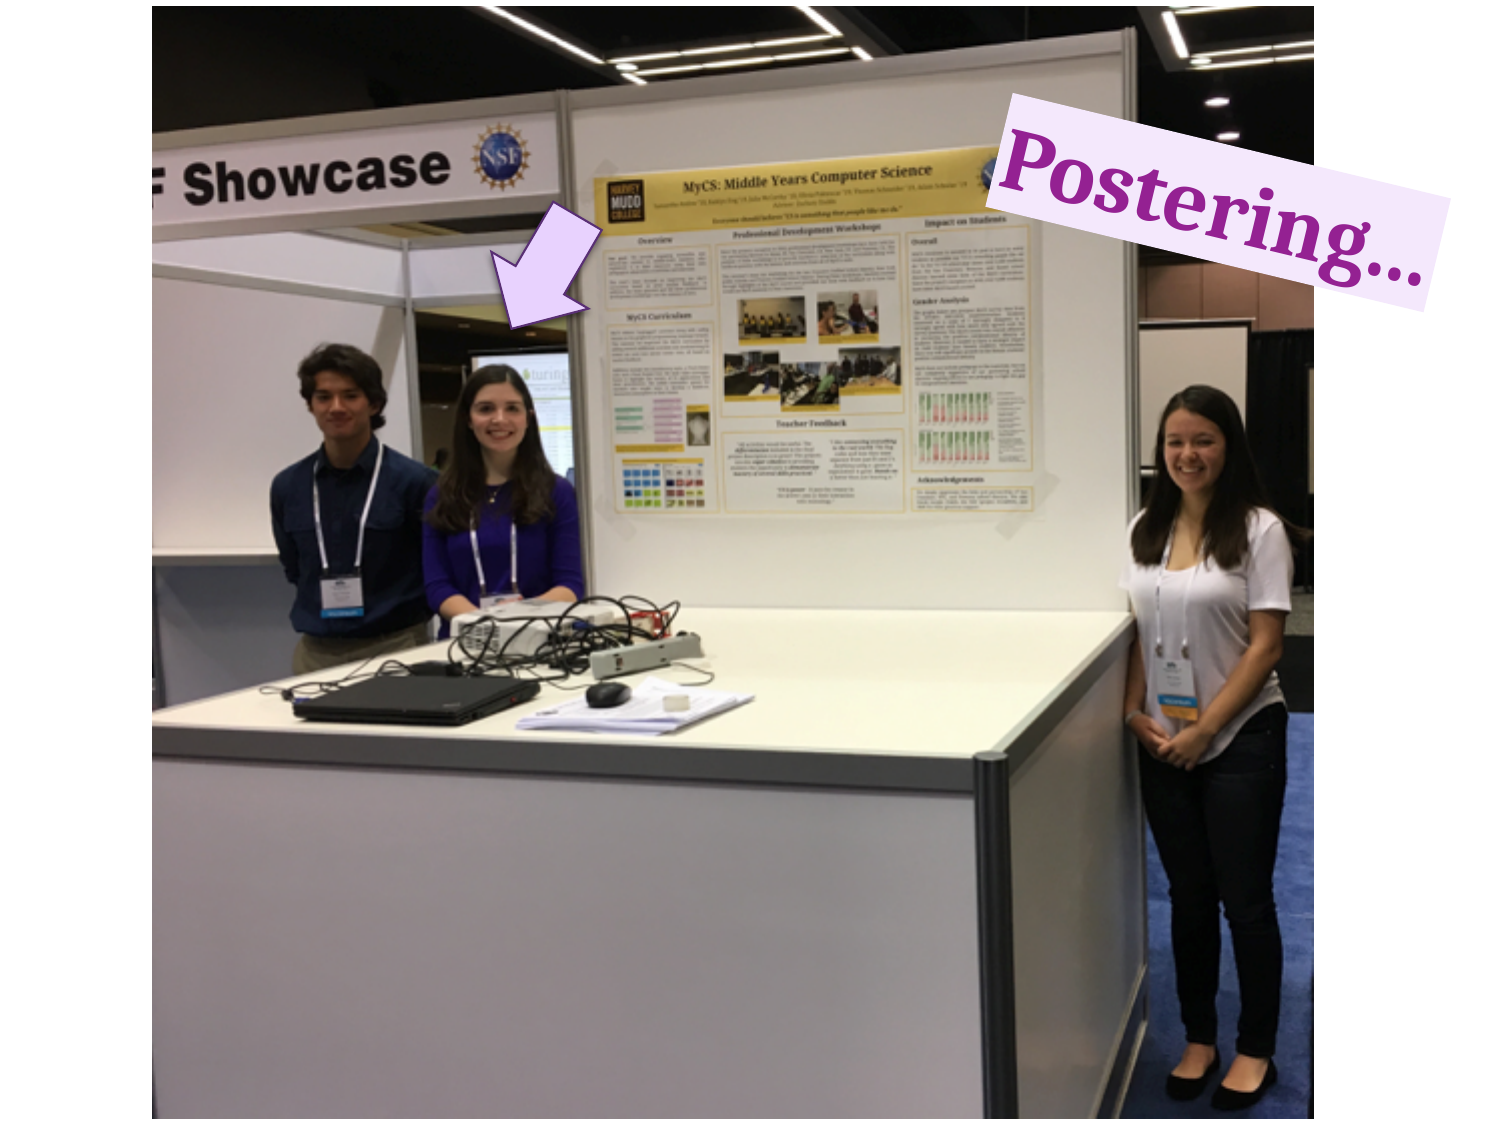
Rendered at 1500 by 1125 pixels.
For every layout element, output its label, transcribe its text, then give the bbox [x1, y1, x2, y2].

text_box Postering... [1322, 167, 1451, 313]
picture [152, 5, 1314, 1120]
